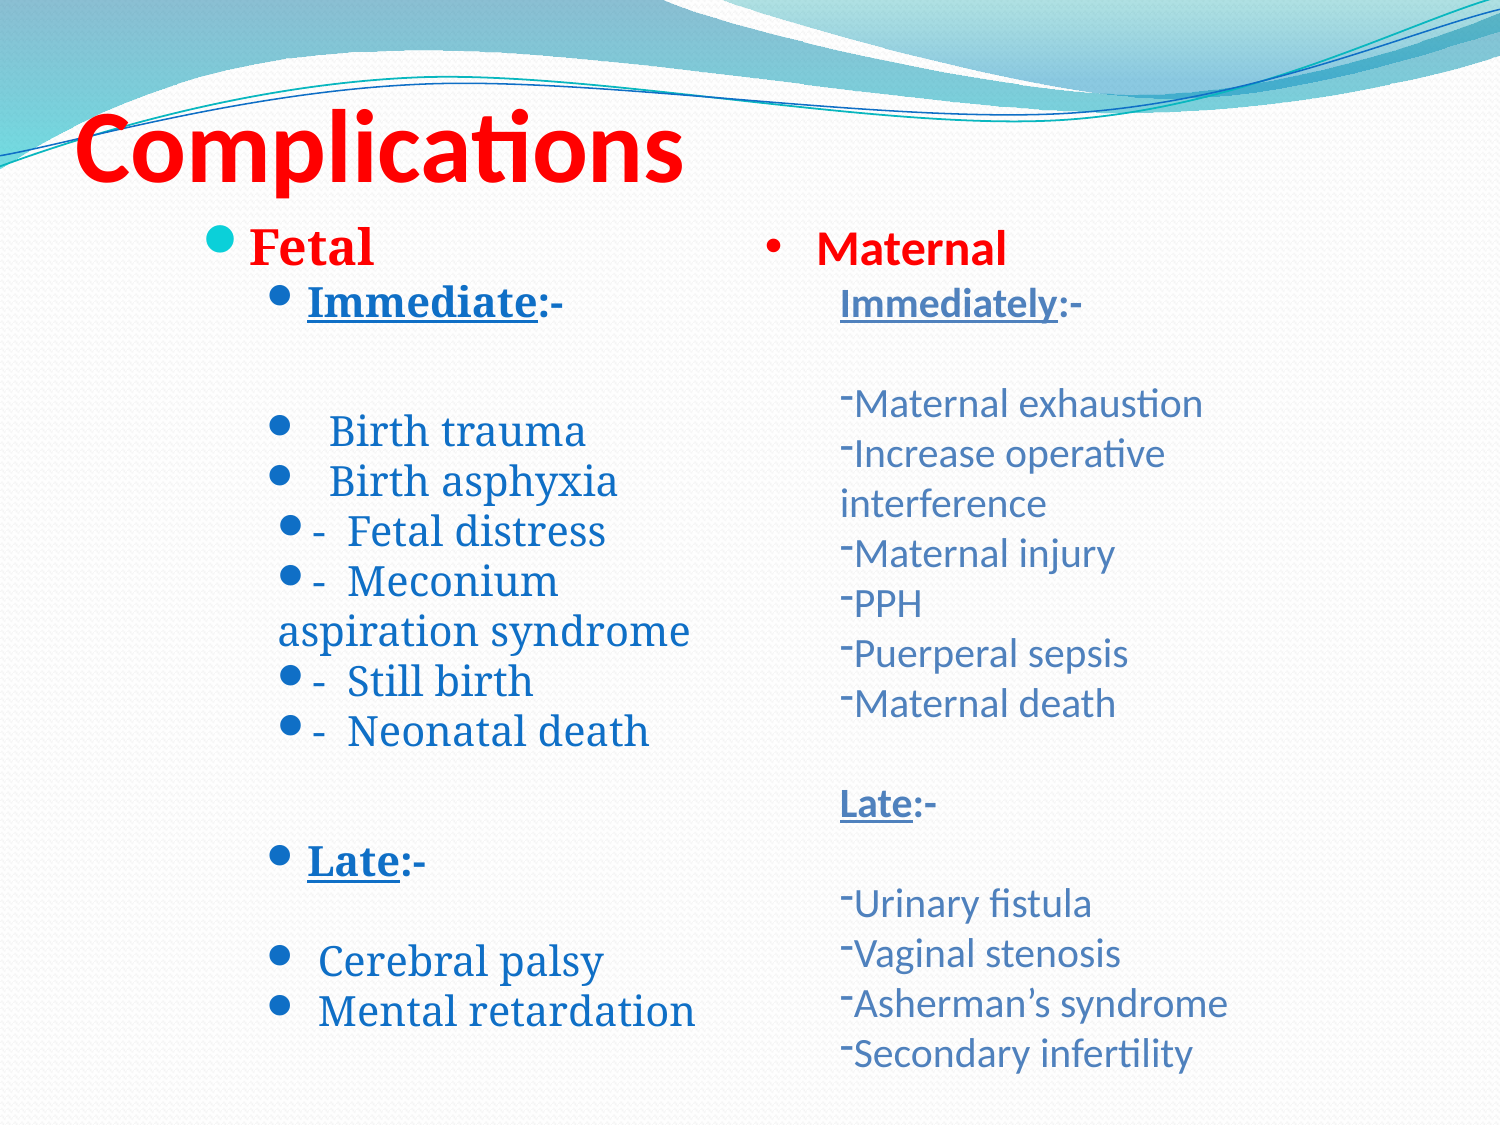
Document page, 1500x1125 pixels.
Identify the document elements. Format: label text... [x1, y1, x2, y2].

list Fetal Immediate:- Birth trauma Birth asphyxia - Fetal distress - Meconium aspiration syndrome - Still birth - Neonatal death Late:- Cerebral palsy Mental retardation [187, 208, 750, 988]
text_box Maternal Immediately:- Maternal exhaustion Increase operative interference Maternal injury PPH Puerperal sepsis Maternal death Late:- Urinary fistula Vaginal stenosis Asherman’s syndrome Secondary infertility [750, 208, 1313, 1084]
title Complications [75, 15, 1425, 204]
